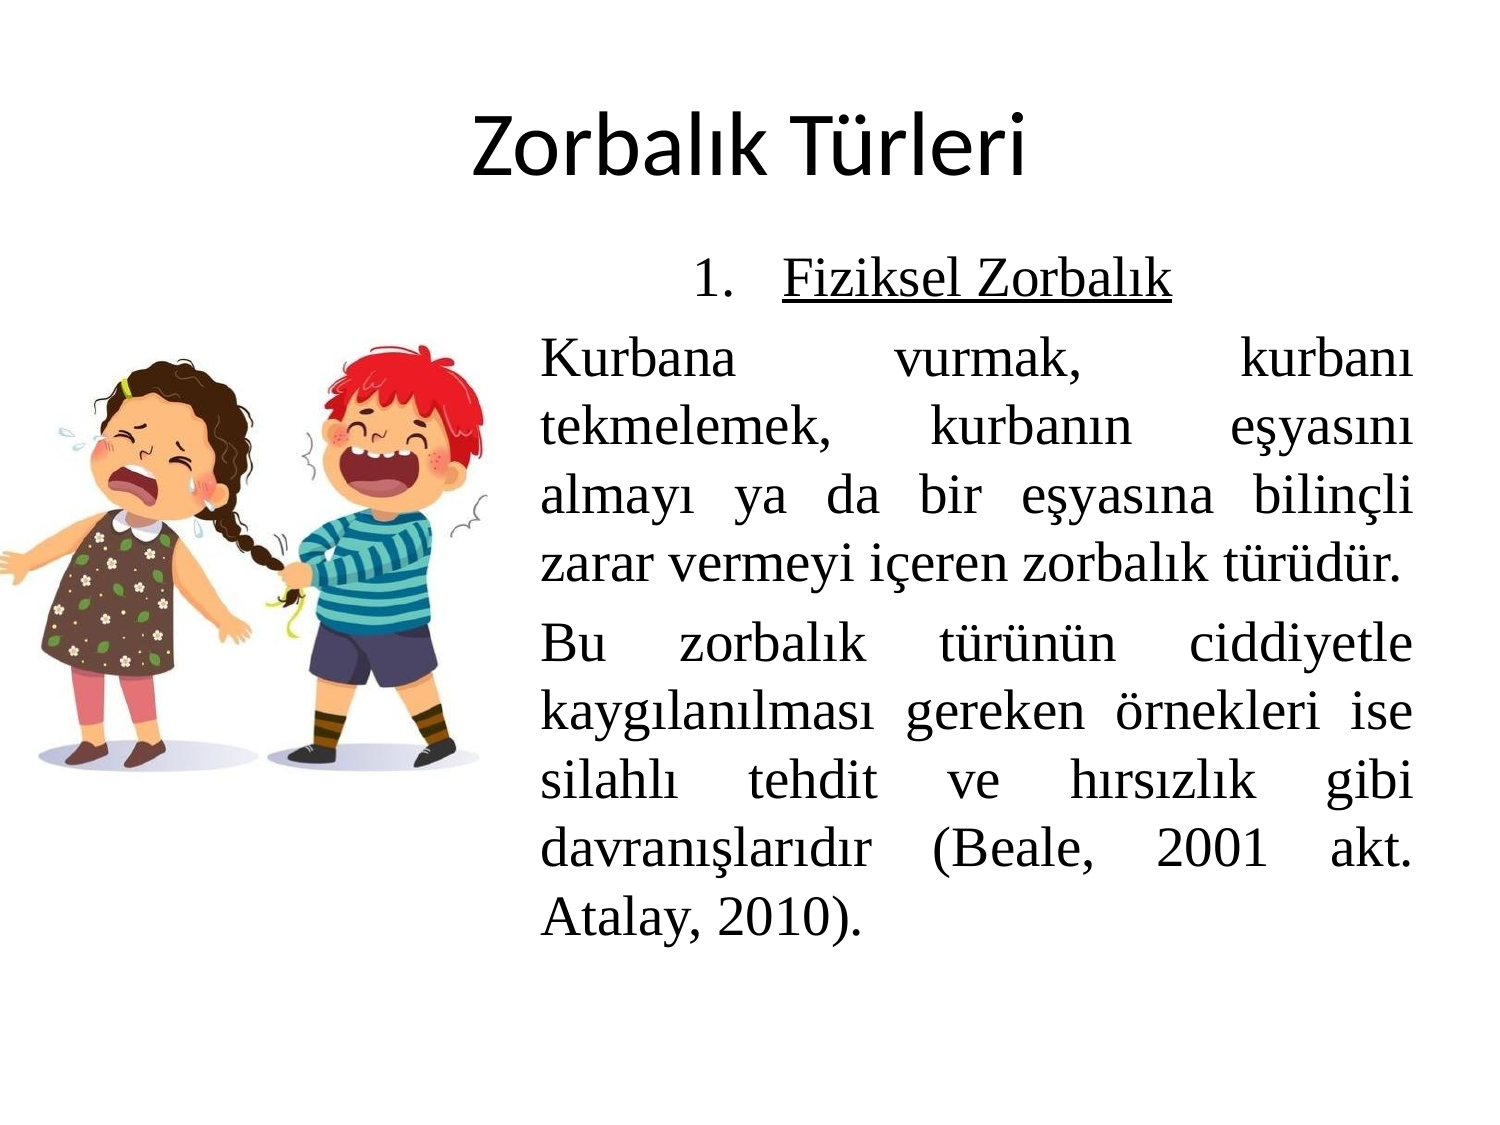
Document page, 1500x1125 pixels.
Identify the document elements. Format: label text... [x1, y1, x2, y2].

list Fiziksel Zorbalık Kurbana vurmak, kurbanı tekmelemek, kurbanın eşyasını almayı ya da bir eşyasına bilinçli zarar vermeyi içeren zorbalık türüdür. Bu zorbalık türünün ciddiyetle kaygılanılması gereken örnekleri ise silahlı tehdit ve hırsızlık gibi davranışlarıdır (Beale, 2001 akt. Atalay, 2010). [442, 231, 1430, 975]
picture [0, 337, 502, 787]
title Zorbalık Türleri [75, 45, 1425, 233]
